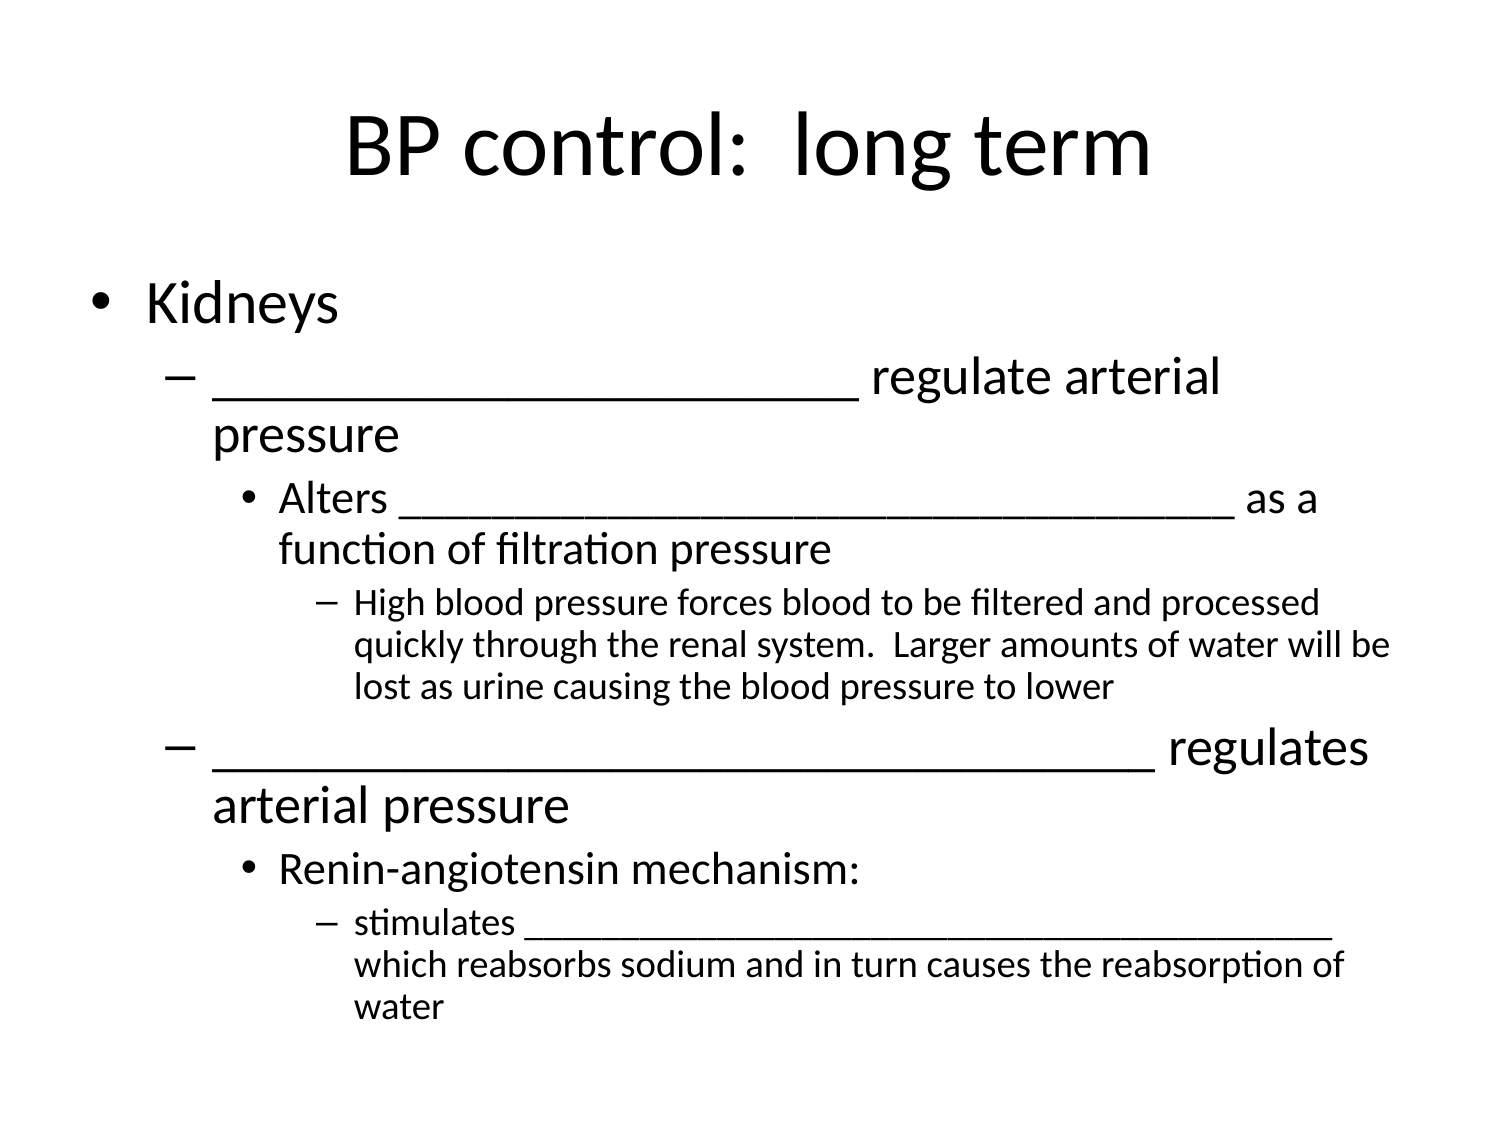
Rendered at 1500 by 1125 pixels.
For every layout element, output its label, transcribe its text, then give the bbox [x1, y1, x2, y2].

title BP control: long term [75, 45, 1425, 233]
list Kidneys ________________________ regulate arterial pressure Alters ____________________________________ as a function of filtration pressure High blood pressure forces blood to be filtered and processed quickly through the renal system. Larger amounts of water will be lost as urine causing the blood pressure to lower ___________________________________ regulates arterial pressure Renin-angiotensin mechanism: stimulates __________________________________________ which reabsorbs sodium and in turn causes the reabsorption of water [75, 262, 1425, 1050]
